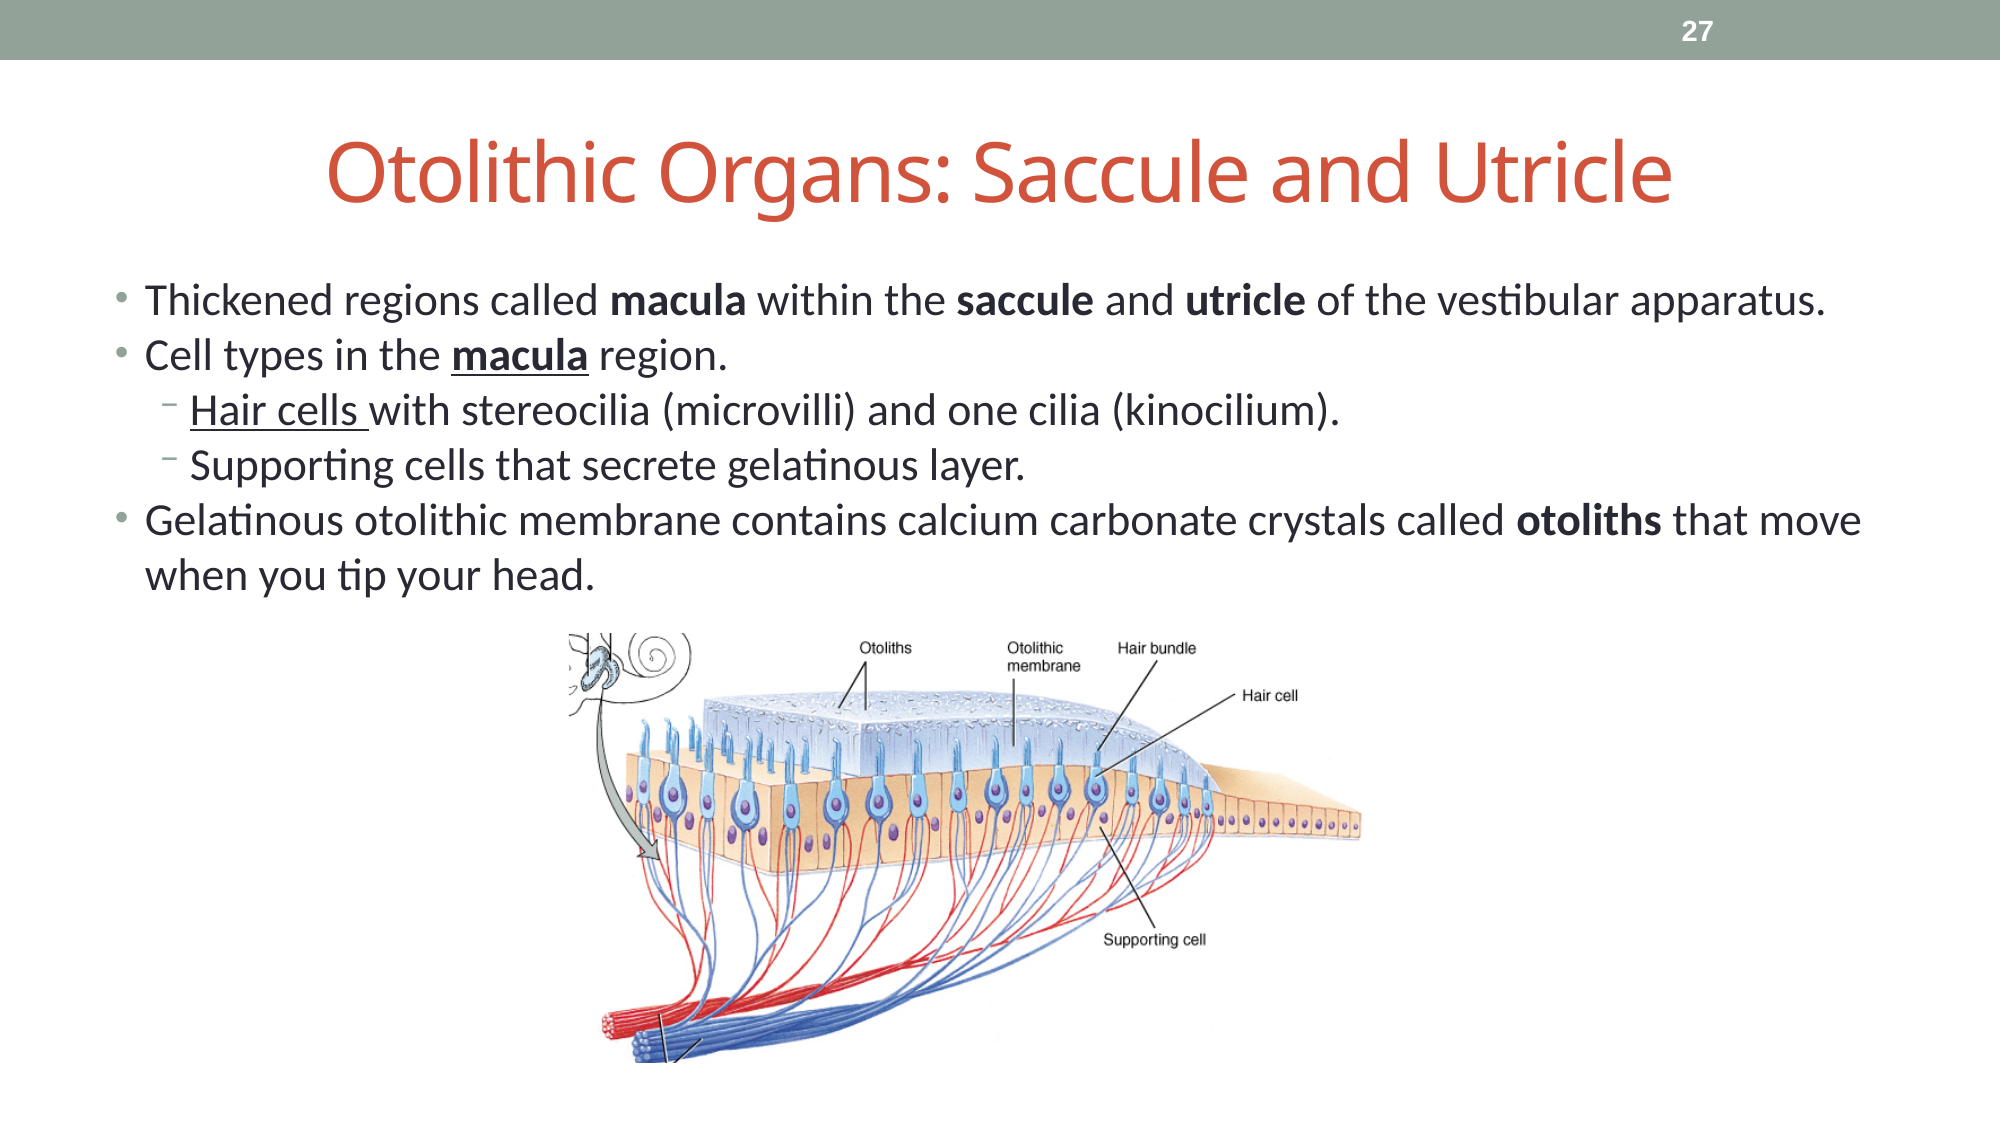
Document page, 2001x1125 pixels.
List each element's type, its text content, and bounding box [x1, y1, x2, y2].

title Otolithic Organs: Saccule and Utricle [99, 87, 1900, 250]
list Thickened regions called macula within the saccule and utricle of the vestibular apparatus. Cell types in the macula region. Hair cells with stereocilia (microvilli) and one cilia (kinocilium). Supporting cells that secrete gelatinous layer. Gelatinous otolithic membrane contains calcium carbonate crystals called otoliths that move when you tip your head. [99, 262, 1900, 1063]
slide_number 27 [1666, 3, 1900, 57]
picture [568, 633, 1382, 1063]
